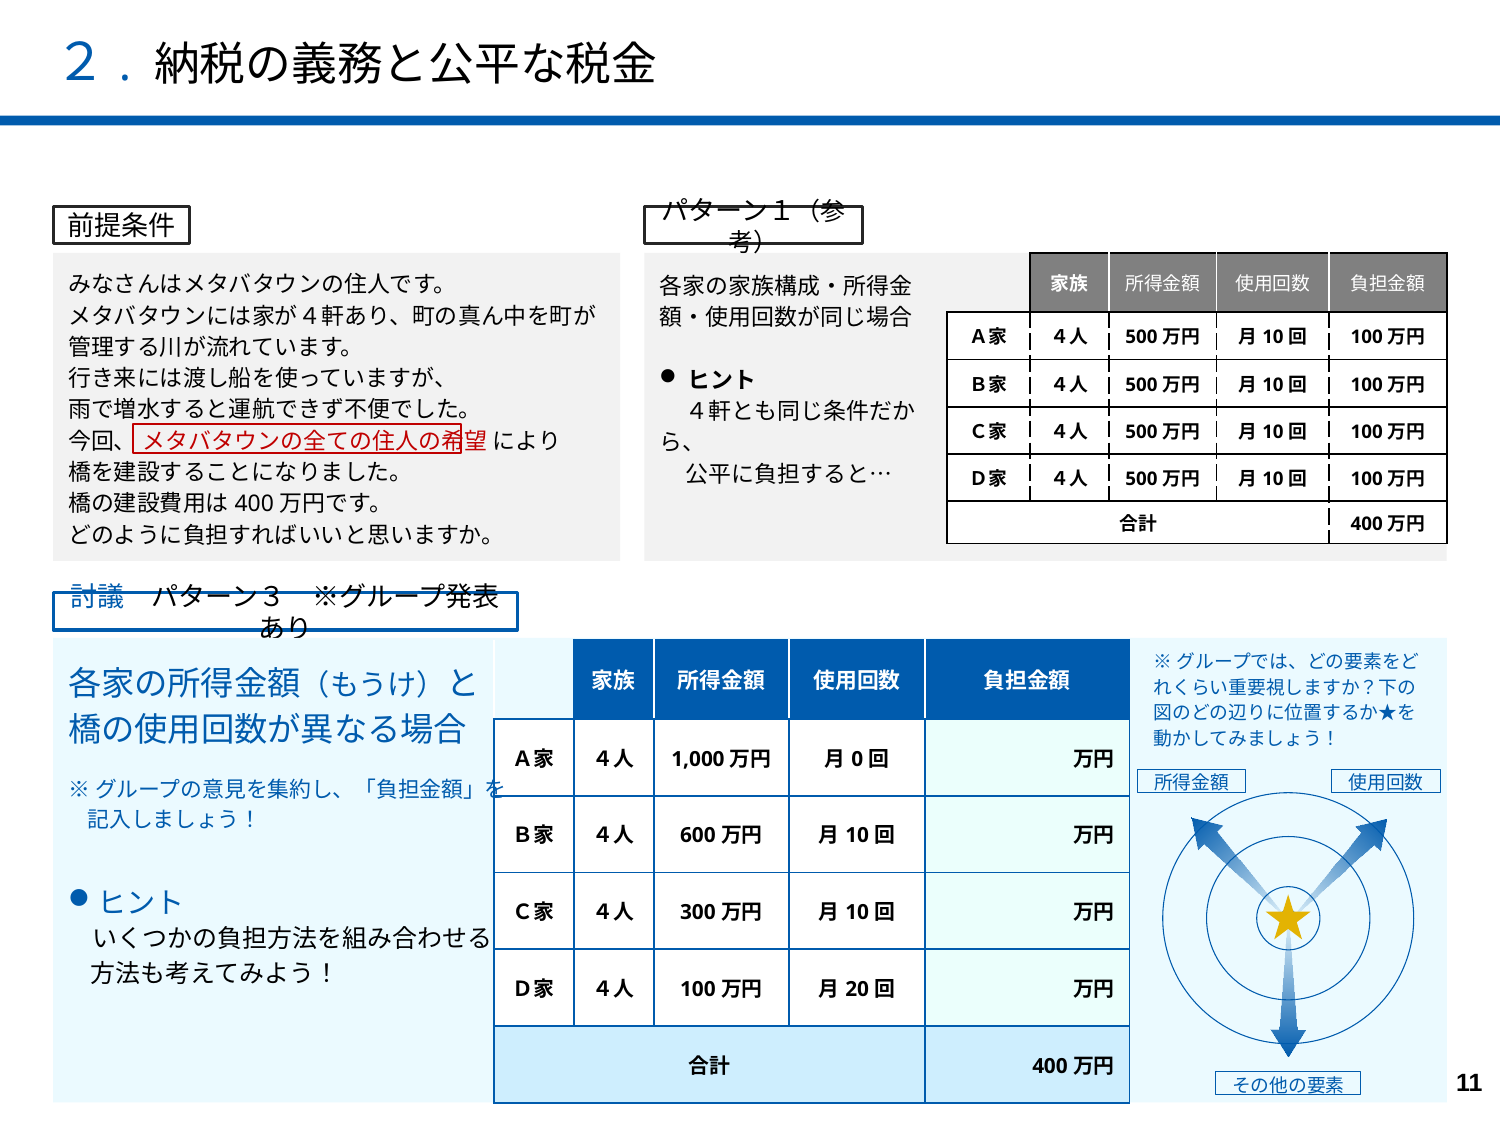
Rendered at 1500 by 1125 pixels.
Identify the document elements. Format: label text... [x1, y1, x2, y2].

slide_number 11 [1438, 1056, 1500, 1106]
text_box [1265, 894, 1311, 940]
text_box ２. 納税の義務と公平な税金 [39, 22, 1479, 98]
